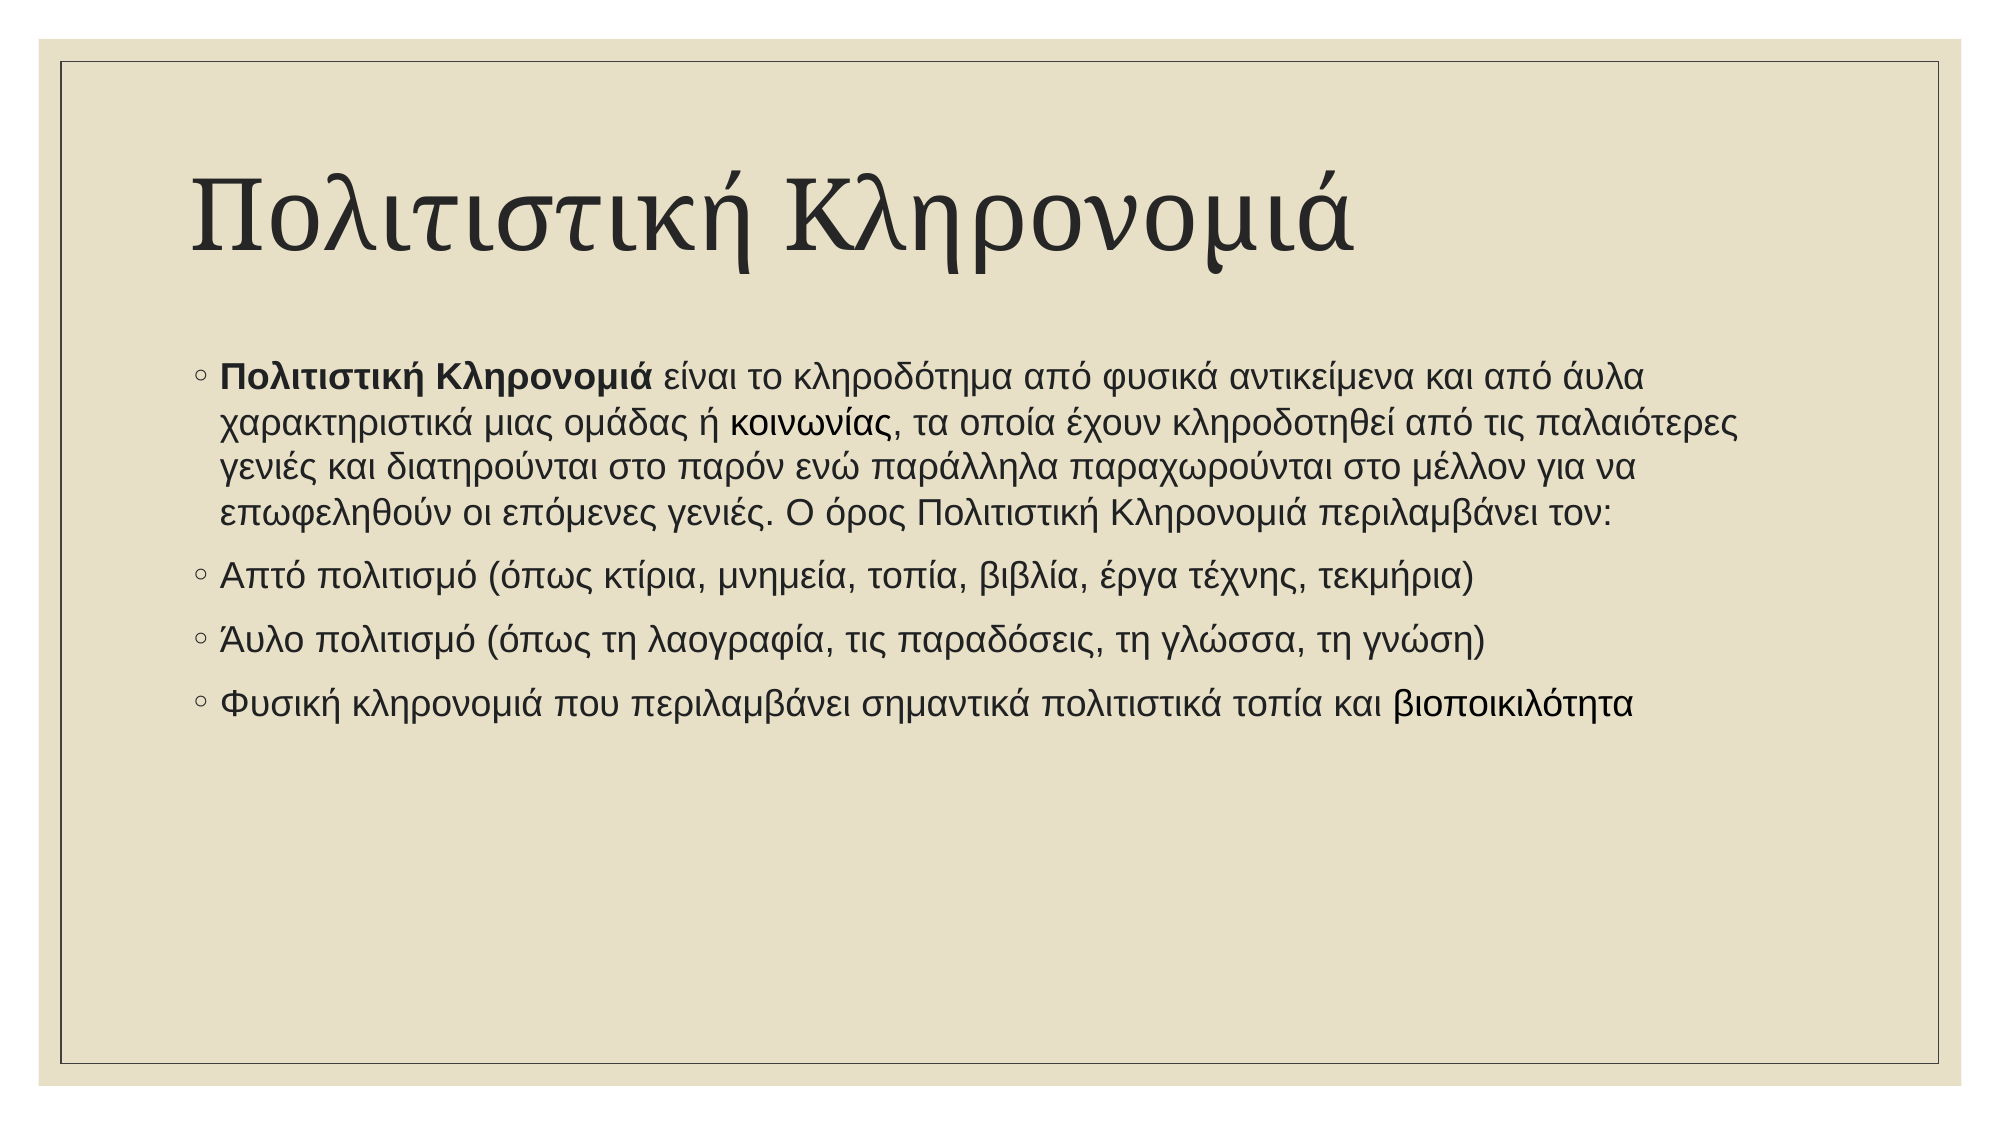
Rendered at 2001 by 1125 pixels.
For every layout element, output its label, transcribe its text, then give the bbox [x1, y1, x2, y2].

title Πολιτιστική Κληρονομιά [174, 105, 1825, 331]
list Πολιτιστική Κληρονομιά είναι το κληροδότημα από φυσικά αντικείμενα και από άυλα χαρακτηριστικά μιας ομάδας ή κοινωνίας, τα οποία έχουν κληροδοτηθεί από τις παλαιότερες γενιές και διατηρούνται στο παρόν ενώ παράλληλα παραχωρούνται στο μέλλον για να επωφεληθούν οι επόμενες γενιές. Ο όρος Πολιτιστική Κληρονομιά περιλαμβάνει τον: Απτό πολιτισμό (όπως κτίρια, μνημεία, τοπία, βιβλία, έργα τέχνης, τεκμήρια) Άυλο πολιτισμό (όπως τη λαογραφία, τις παραδόσεις, τη γλώσσα, τη γνώση) Φυσική κληρονομιά που περιλαμβάνει σημαντικά πολιτιστικά τοπία και βιοποικιλότητα [174, 345, 1825, 990]
